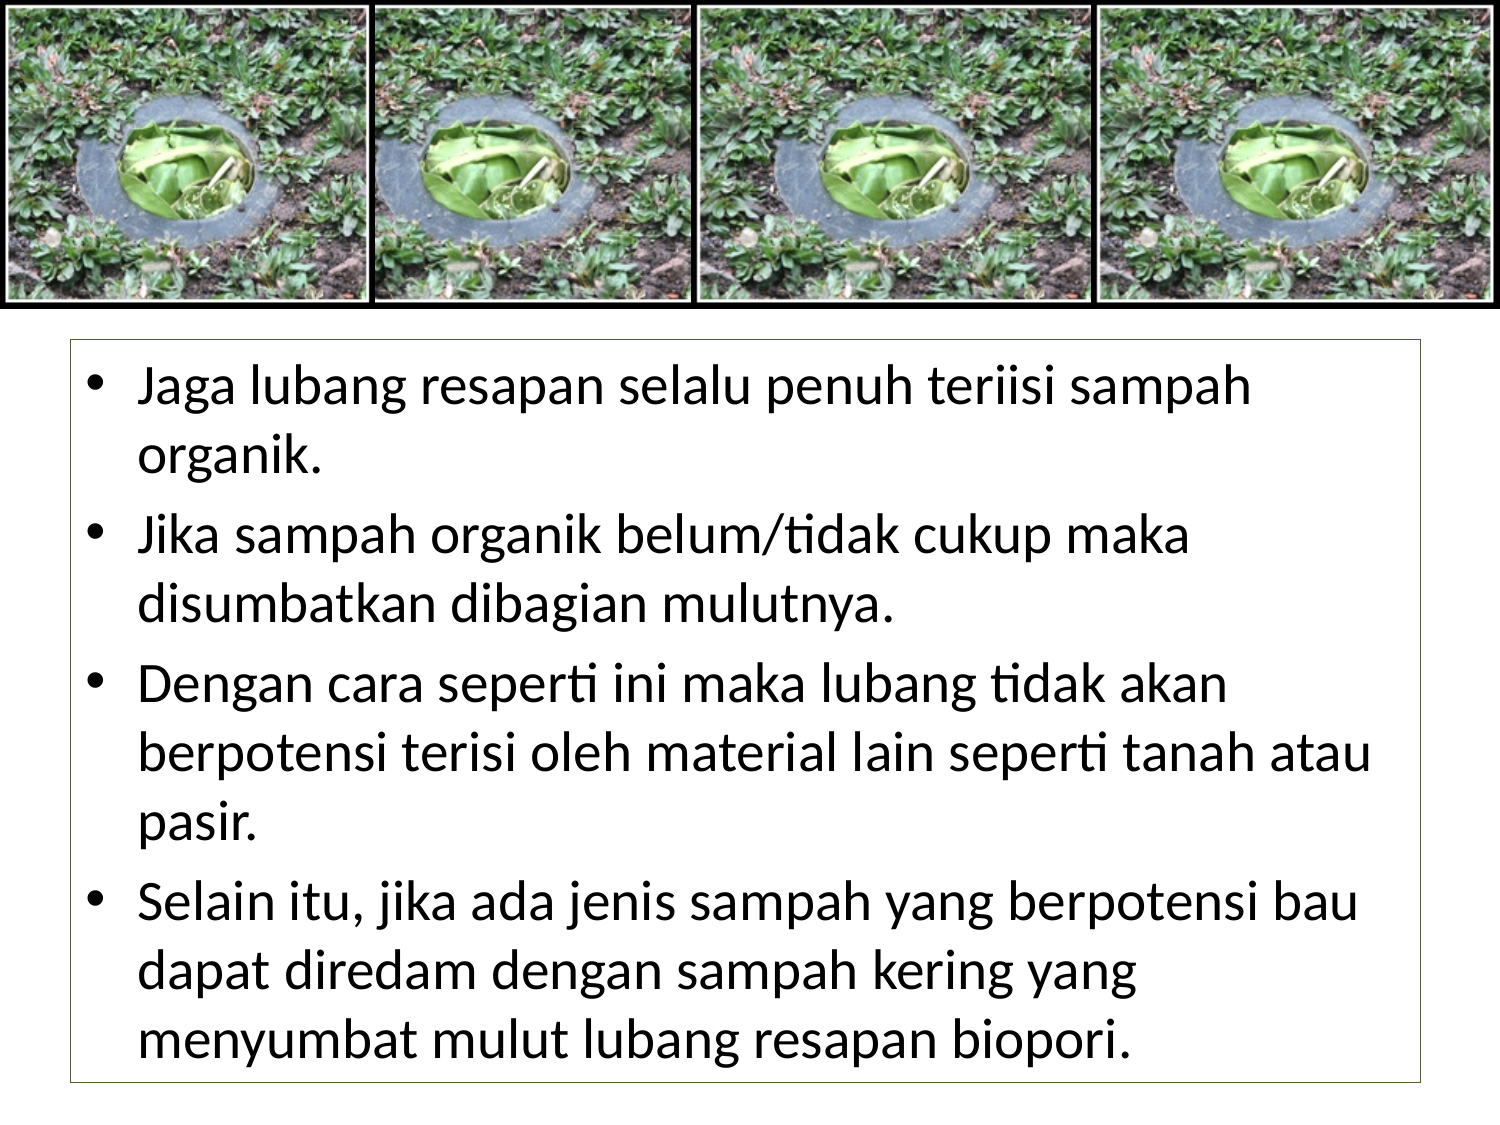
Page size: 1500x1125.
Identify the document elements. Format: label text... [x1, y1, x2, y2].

list Jaga lubang resapan selalu penuh teriisi sampah organik. Jika sampah organik belum/tidak cukup maka disumbatkan dibagian mulutnya. Dengan cara seperti ini maka lubang tidak akan berpotensi terisi oleh material lain seperti tanah atau pasir. Selain itu, jika ada jenis sampah yang berpotensi bau dapat diredam dengan sampah kering yang menyumbat mulut lubang resapan biopori. [70, 339, 1421, 1083]
picture [0, 0, 1500, 309]
